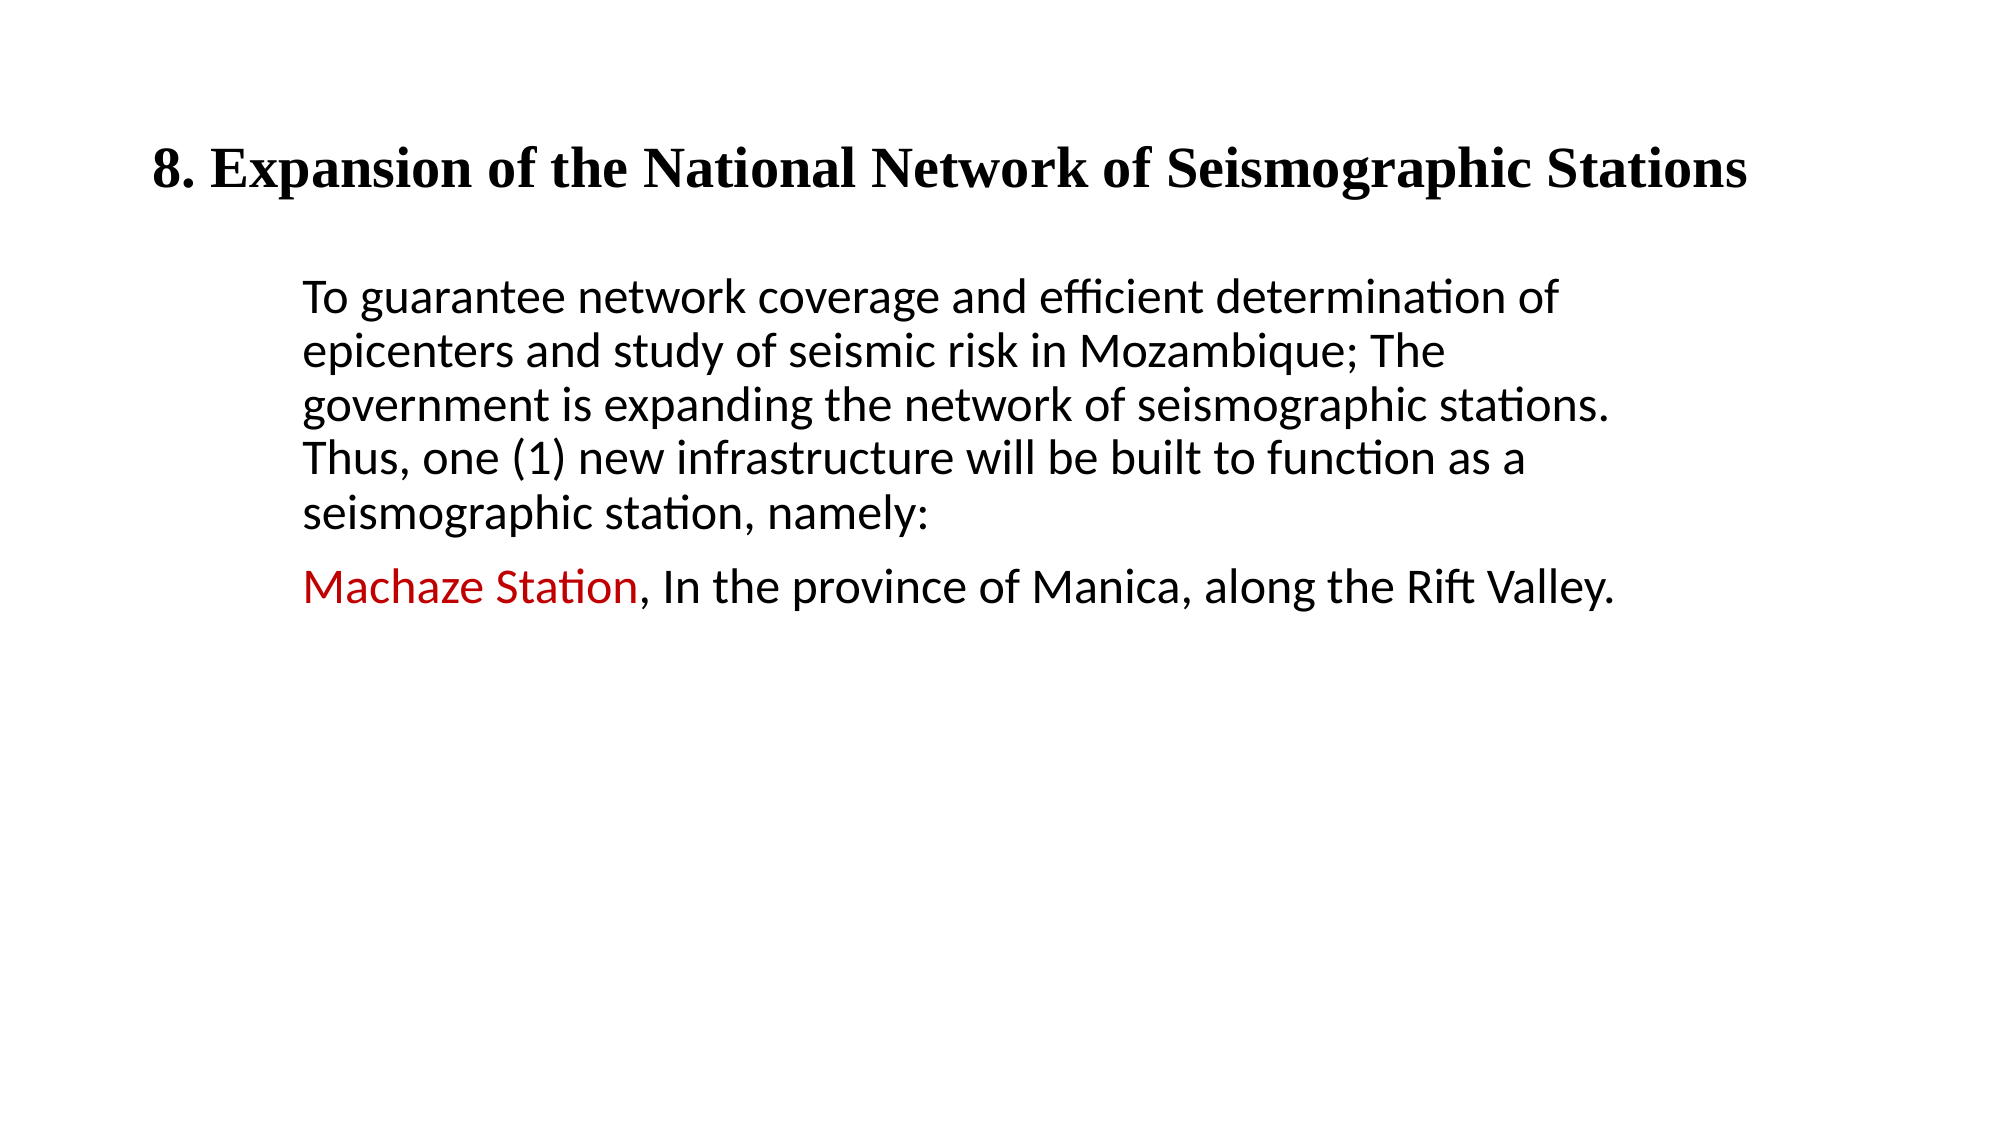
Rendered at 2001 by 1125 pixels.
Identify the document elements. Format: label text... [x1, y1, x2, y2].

title 8. Expansion of the National Network of Seismographic Stations [137, 59, 1863, 278]
list To guarantee network coverage and efficient determination of epicenters and study of seismic risk in Mozambique; The government is expanding the network of seismographic stations. Thus, one (1) new infrastructure will be built to function as a seismographic station, namely: Machaze Station, In the province of Manica, along the Rift Valley. [287, 262, 1638, 1005]
